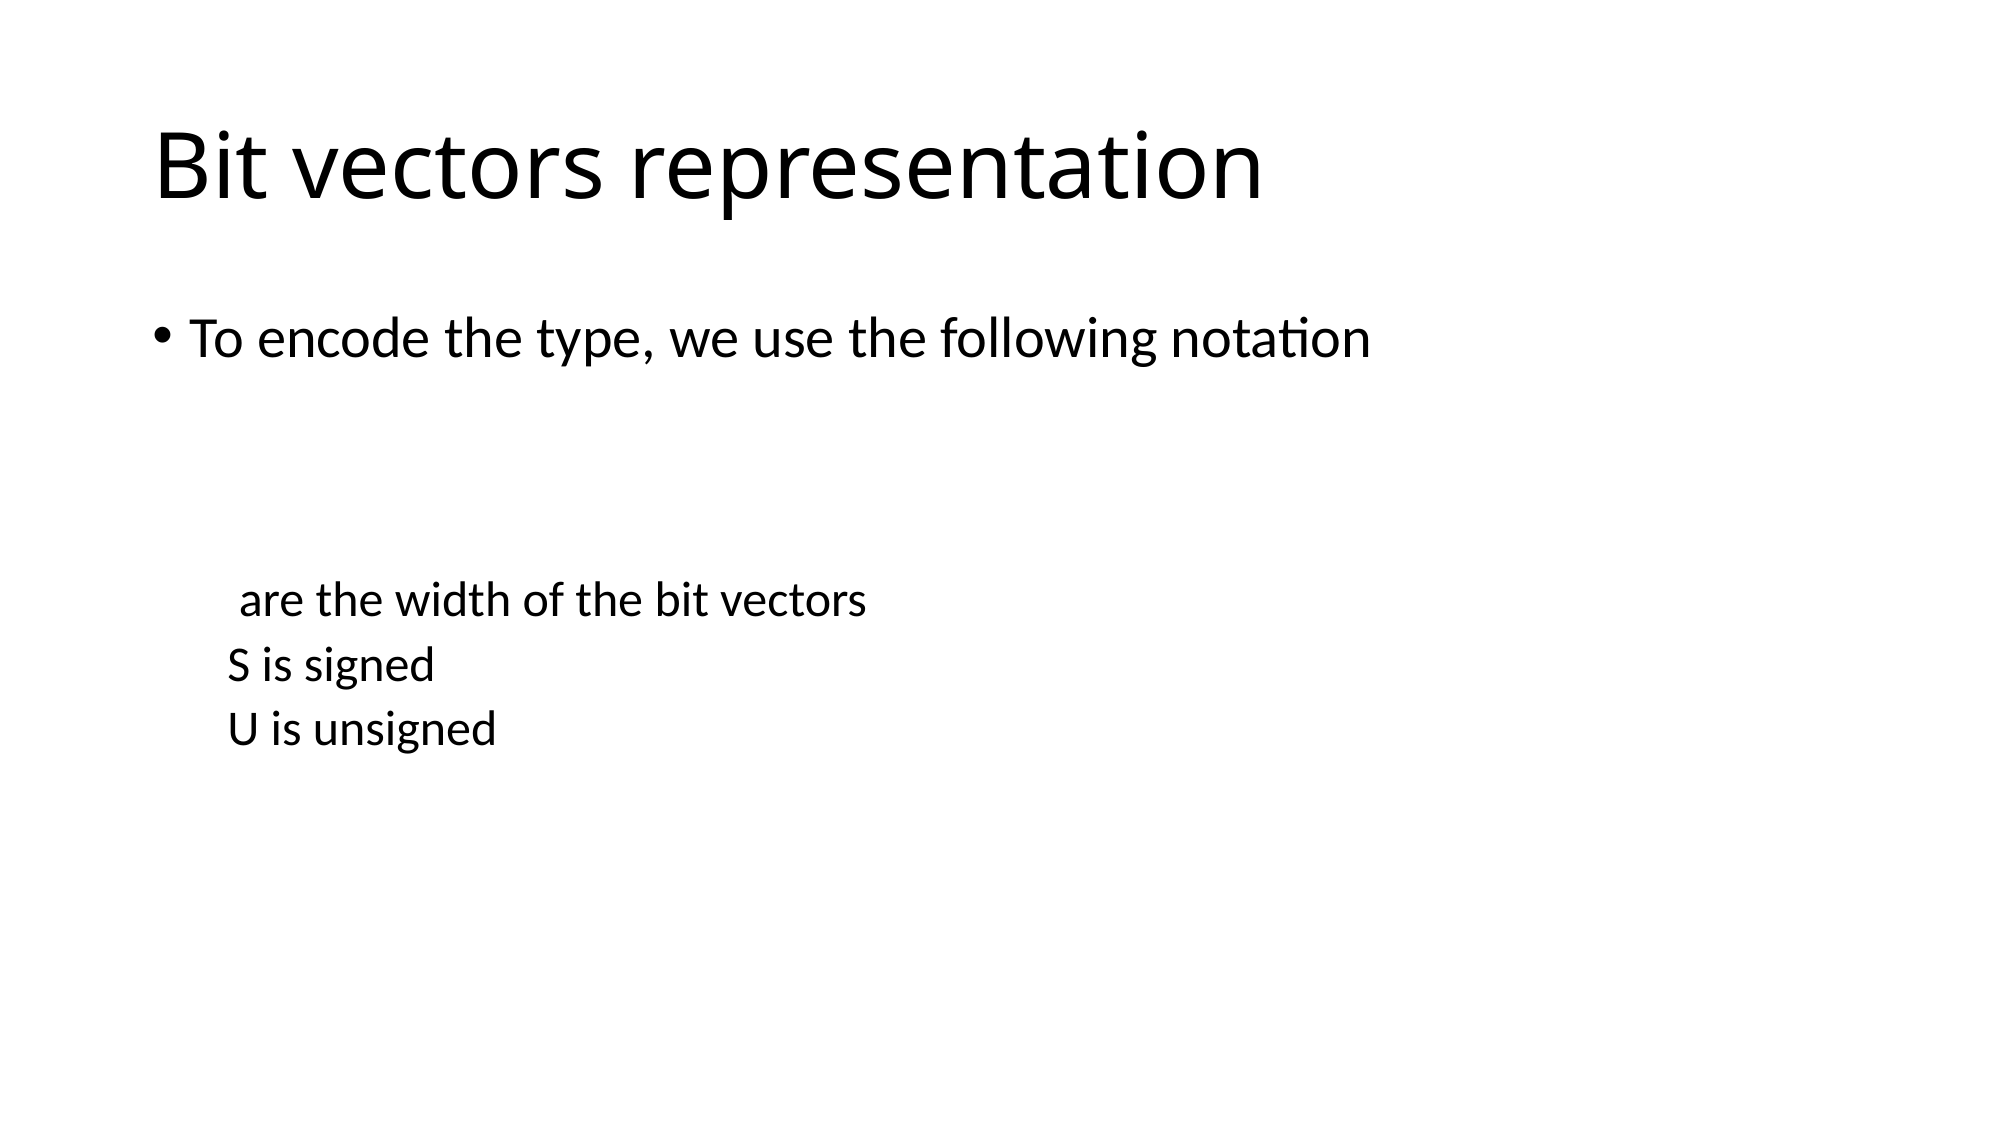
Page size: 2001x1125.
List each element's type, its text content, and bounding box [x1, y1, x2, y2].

title Bit vectors representation [137, 59, 1863, 278]
